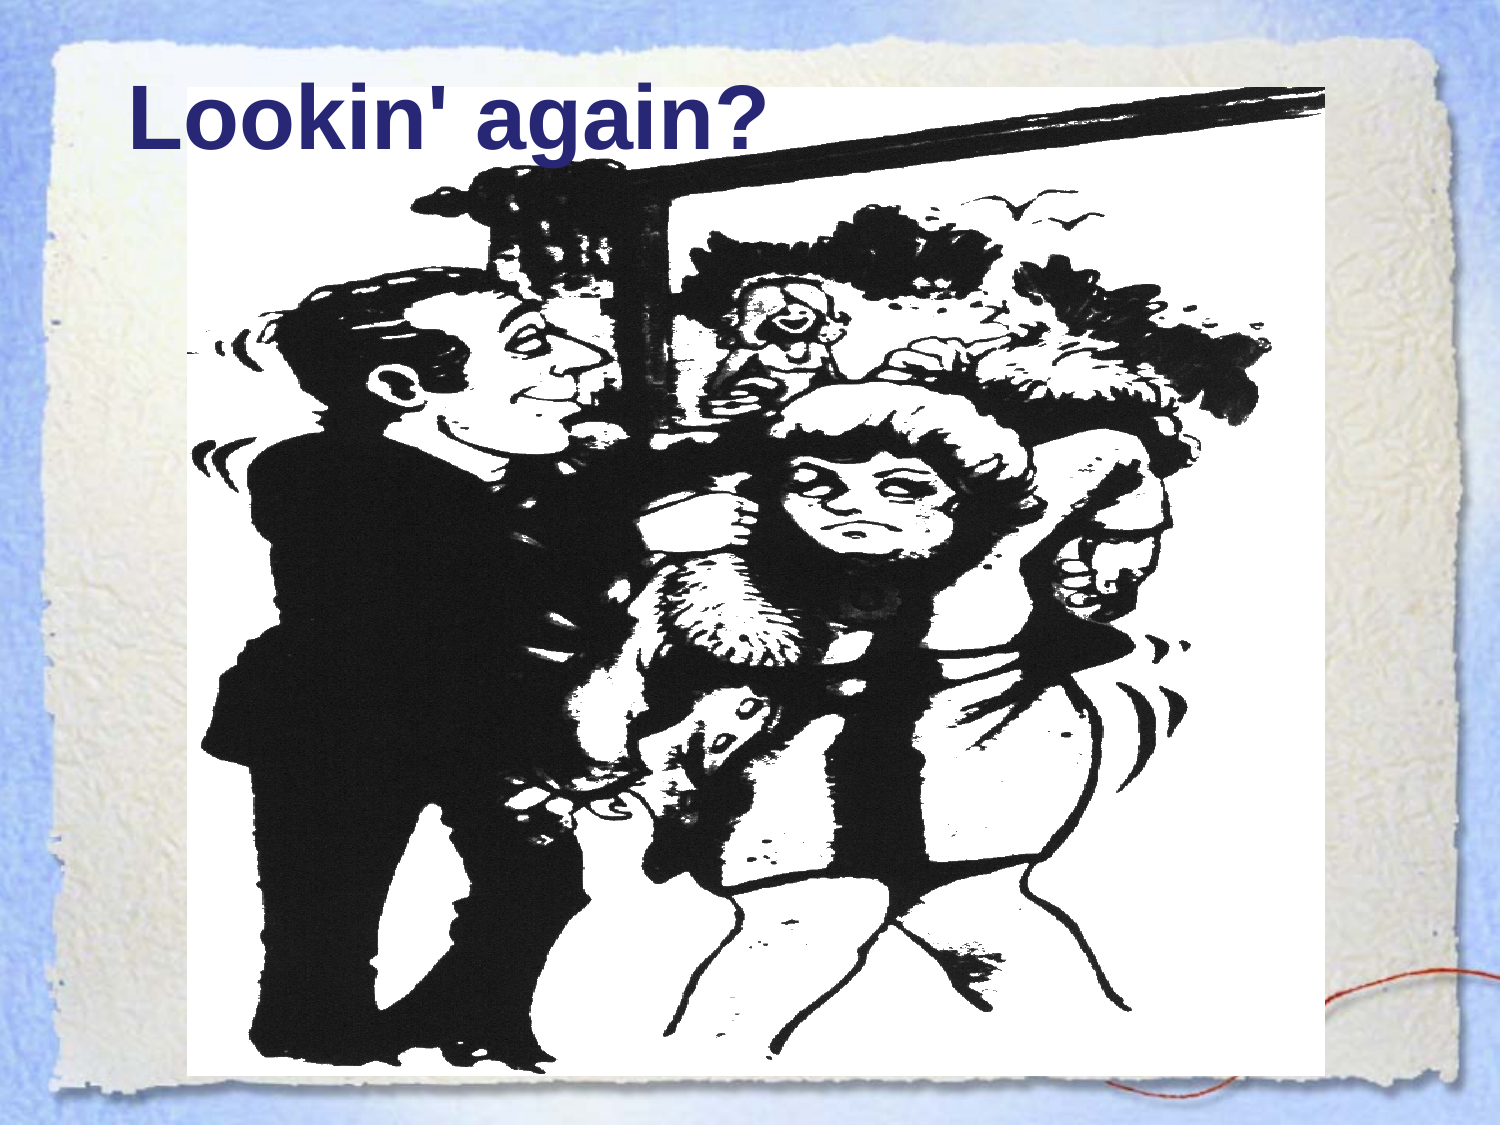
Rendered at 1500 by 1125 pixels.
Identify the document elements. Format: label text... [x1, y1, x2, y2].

picture [0, 0, 1500, 1125]
title Lookin' again? [112, 75, 1388, 175]
